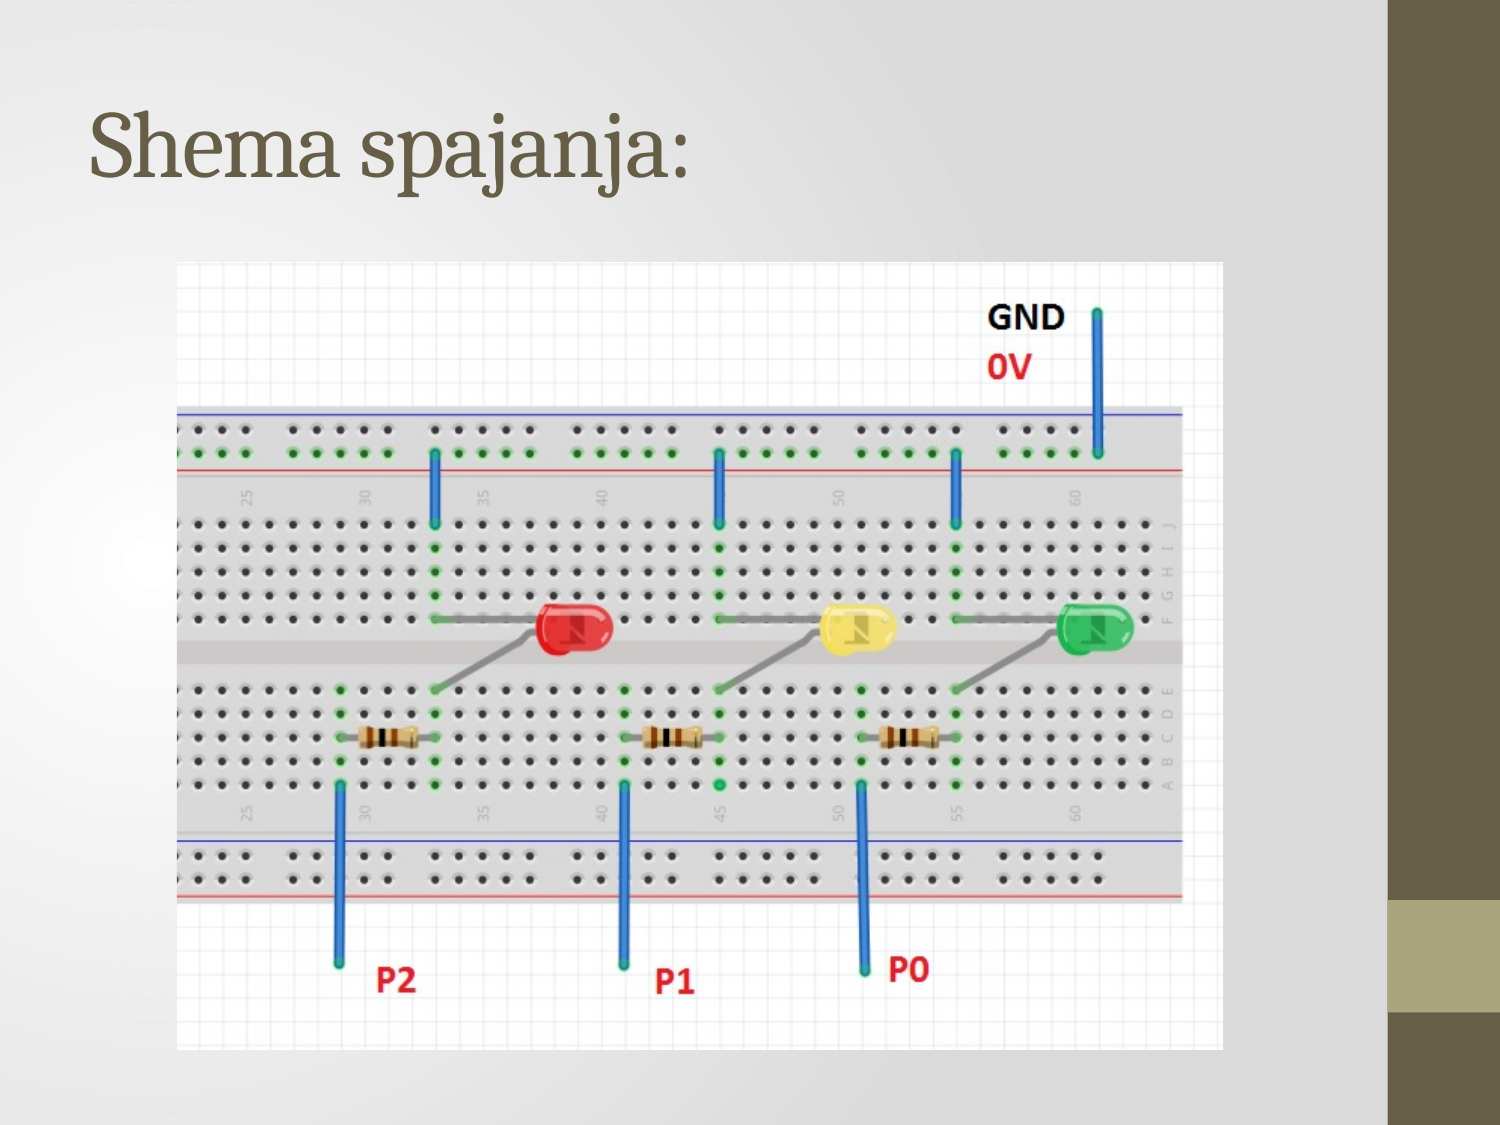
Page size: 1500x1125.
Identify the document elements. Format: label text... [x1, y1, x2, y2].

title Shema spajanja: [75, 45, 1325, 233]
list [176, 261, 1224, 1051]
